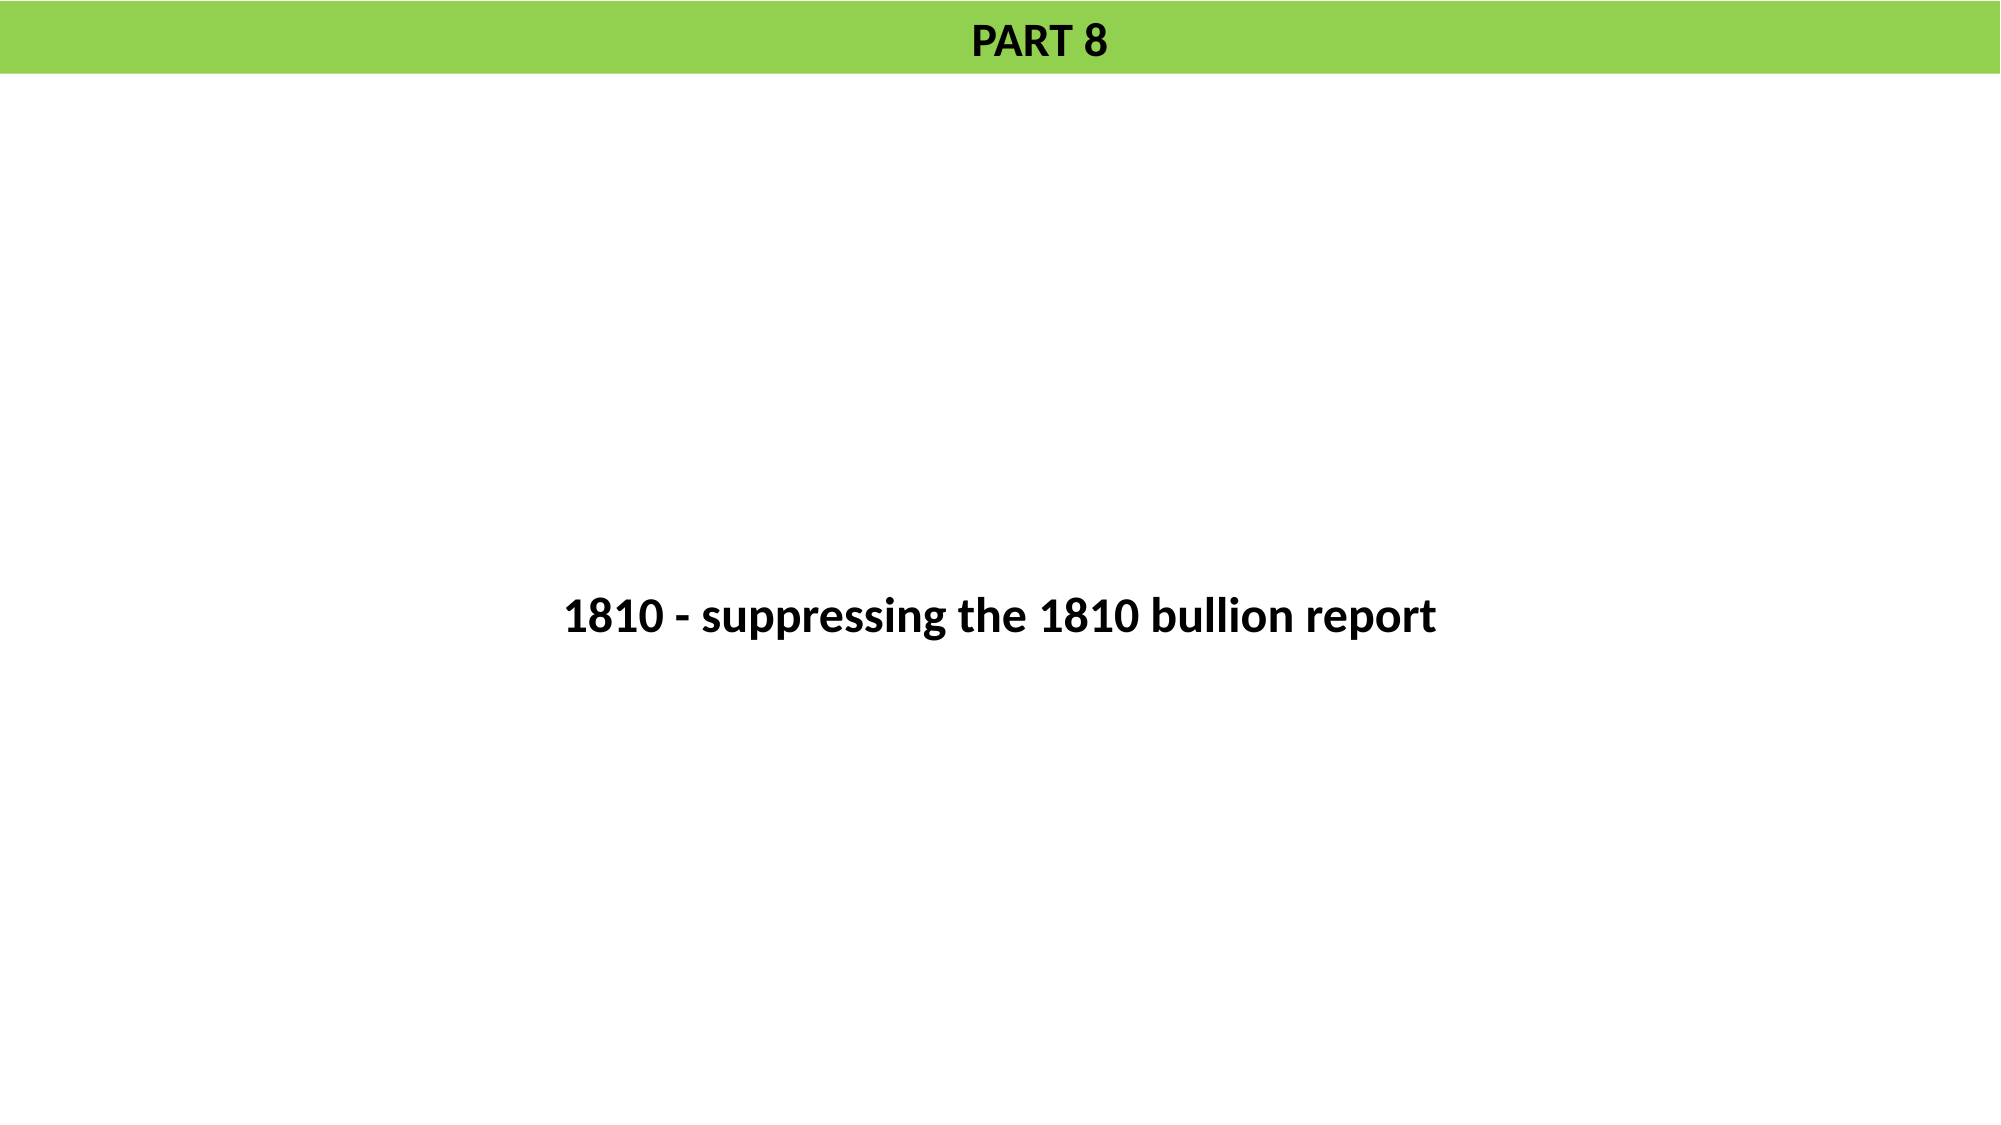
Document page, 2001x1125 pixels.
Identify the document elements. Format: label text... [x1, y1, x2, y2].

list 1810 - suppressing the 1810 bullion report [65, 126, 1935, 1058]
title PART 8 [0, 1, 2000, 74]
